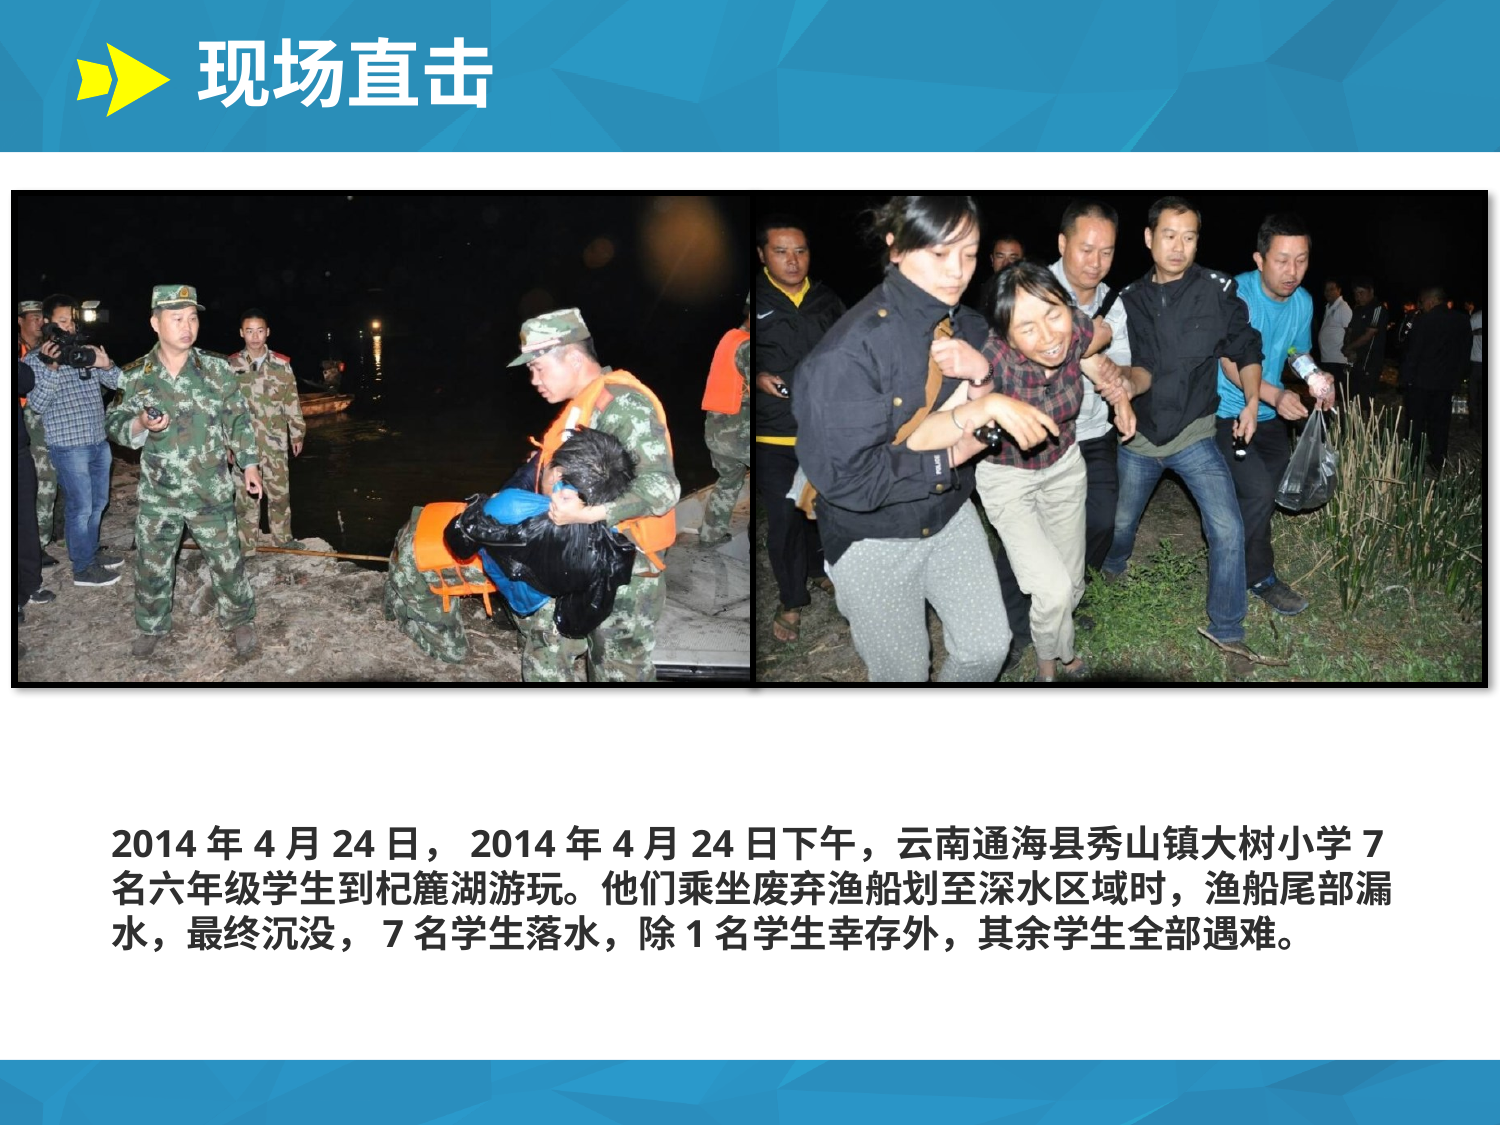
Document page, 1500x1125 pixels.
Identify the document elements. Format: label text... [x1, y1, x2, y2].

picture [17, 195, 1483, 683]
text_box 2014年4月24日，2014年4月24日下午，云南通海县秀山镇大树小学7名六年级学生到杞簏湖游玩。他们乘坐废弃渔船划至深水区域时，渔船尾部漏水，最终沉没，7名学生落水，除1名学生幸存外，其余学生全部遇难。 [96, 812, 1408, 963]
text_box 现场直击 [182, 18, 512, 124]
